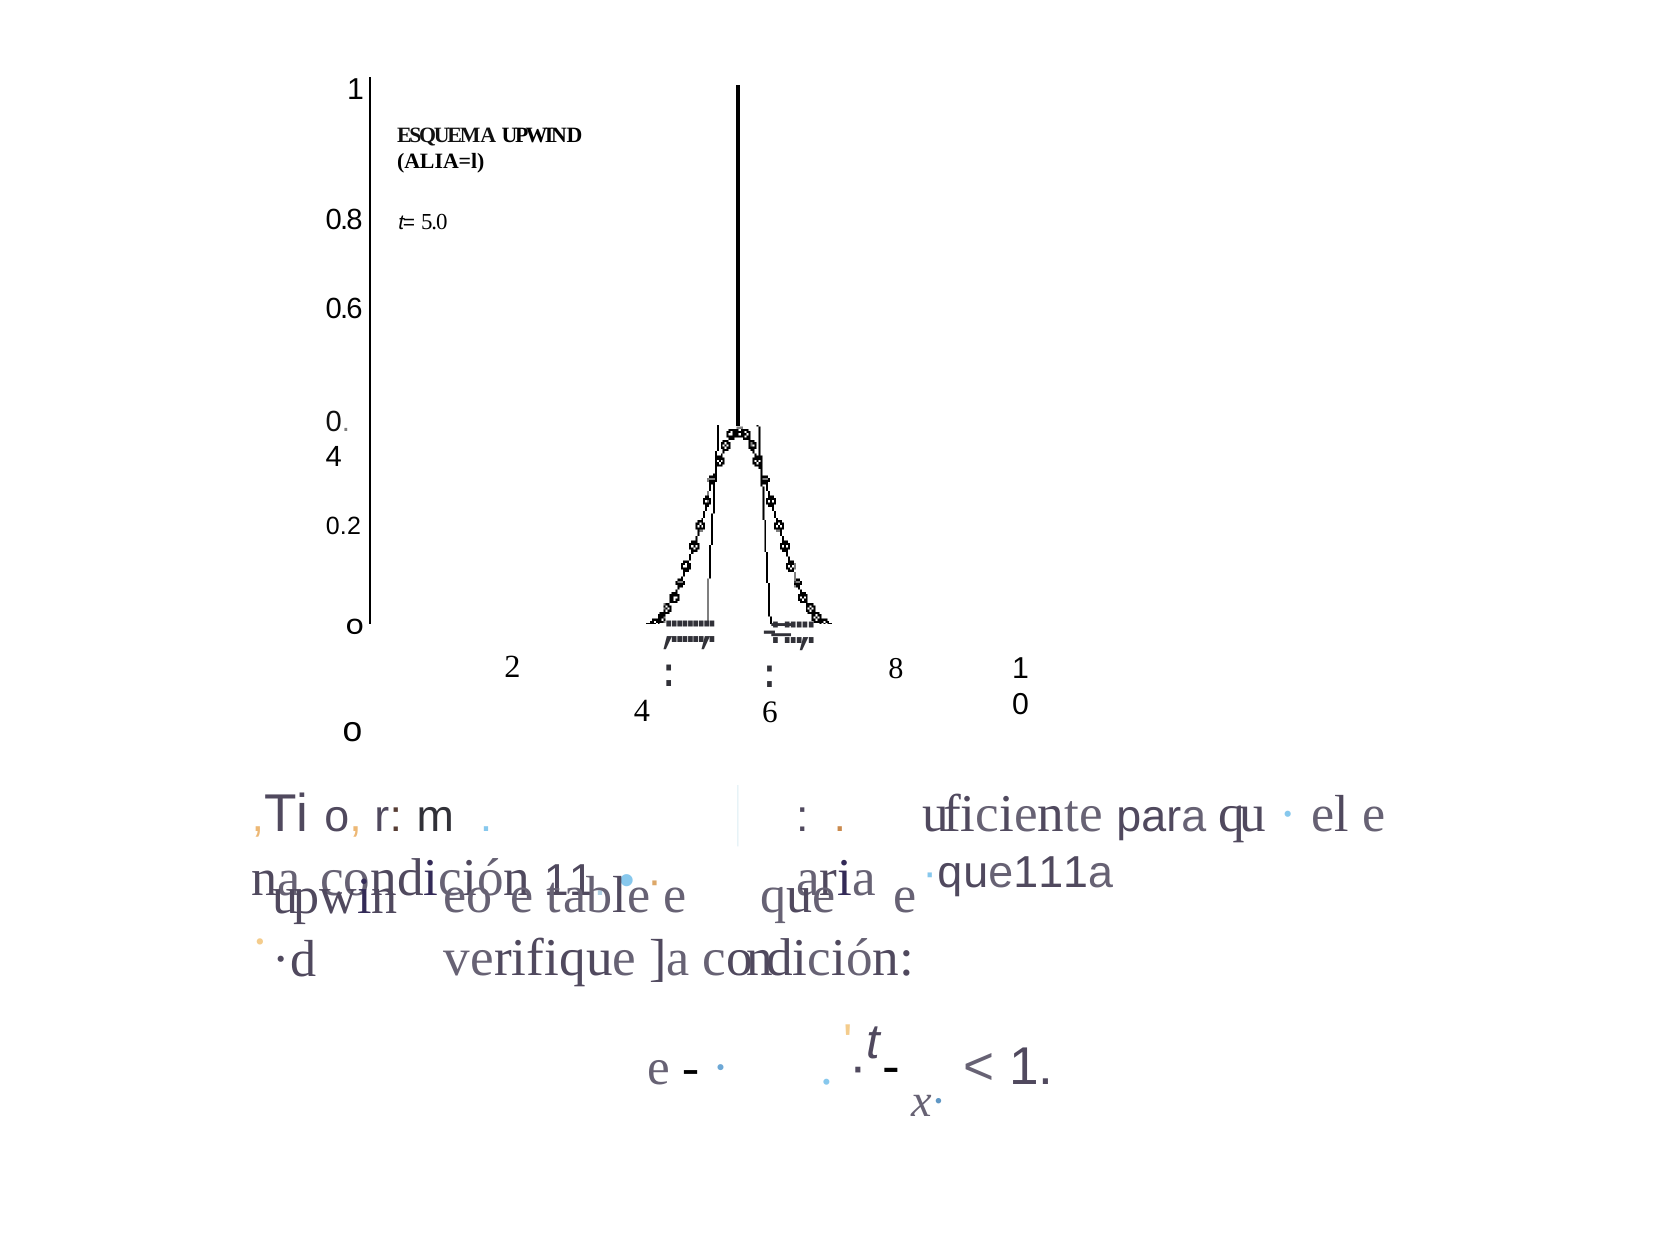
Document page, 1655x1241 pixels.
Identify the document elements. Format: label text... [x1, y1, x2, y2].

text_box ,Ti o, r: m . : . na condición 11. • · aria · [249, 776, 877, 971]
text_box 0.2 [323, 507, 364, 540]
text_box ;::::::;:: 4 [631, 604, 713, 729]
text_box upwin·d [270, 859, 399, 987]
text_box -:=:::;:: 6 [755, 632, 813, 729]
picture [646, 425, 832, 625]
text_box uficiente para qu · el e ·que111a [920, 776, 1427, 897]
text_box 2 [502, 643, 520, 685]
text_box 0.6 0.4 [323, 287, 364, 472]
text_box 8 [886, 645, 907, 685]
text_box 1 ESQUEMA UPWIND (ALIA=l) 0.8 t= 5.0 [323, 48, 672, 236]
text_box eo e table e que e verifique ]a condición: ' t e - · . · - x· < 1. [437, 826, 1168, 1126]
text_box 10 [1010, 645, 1042, 721]
text_box º o [336, 604, 395, 749]
